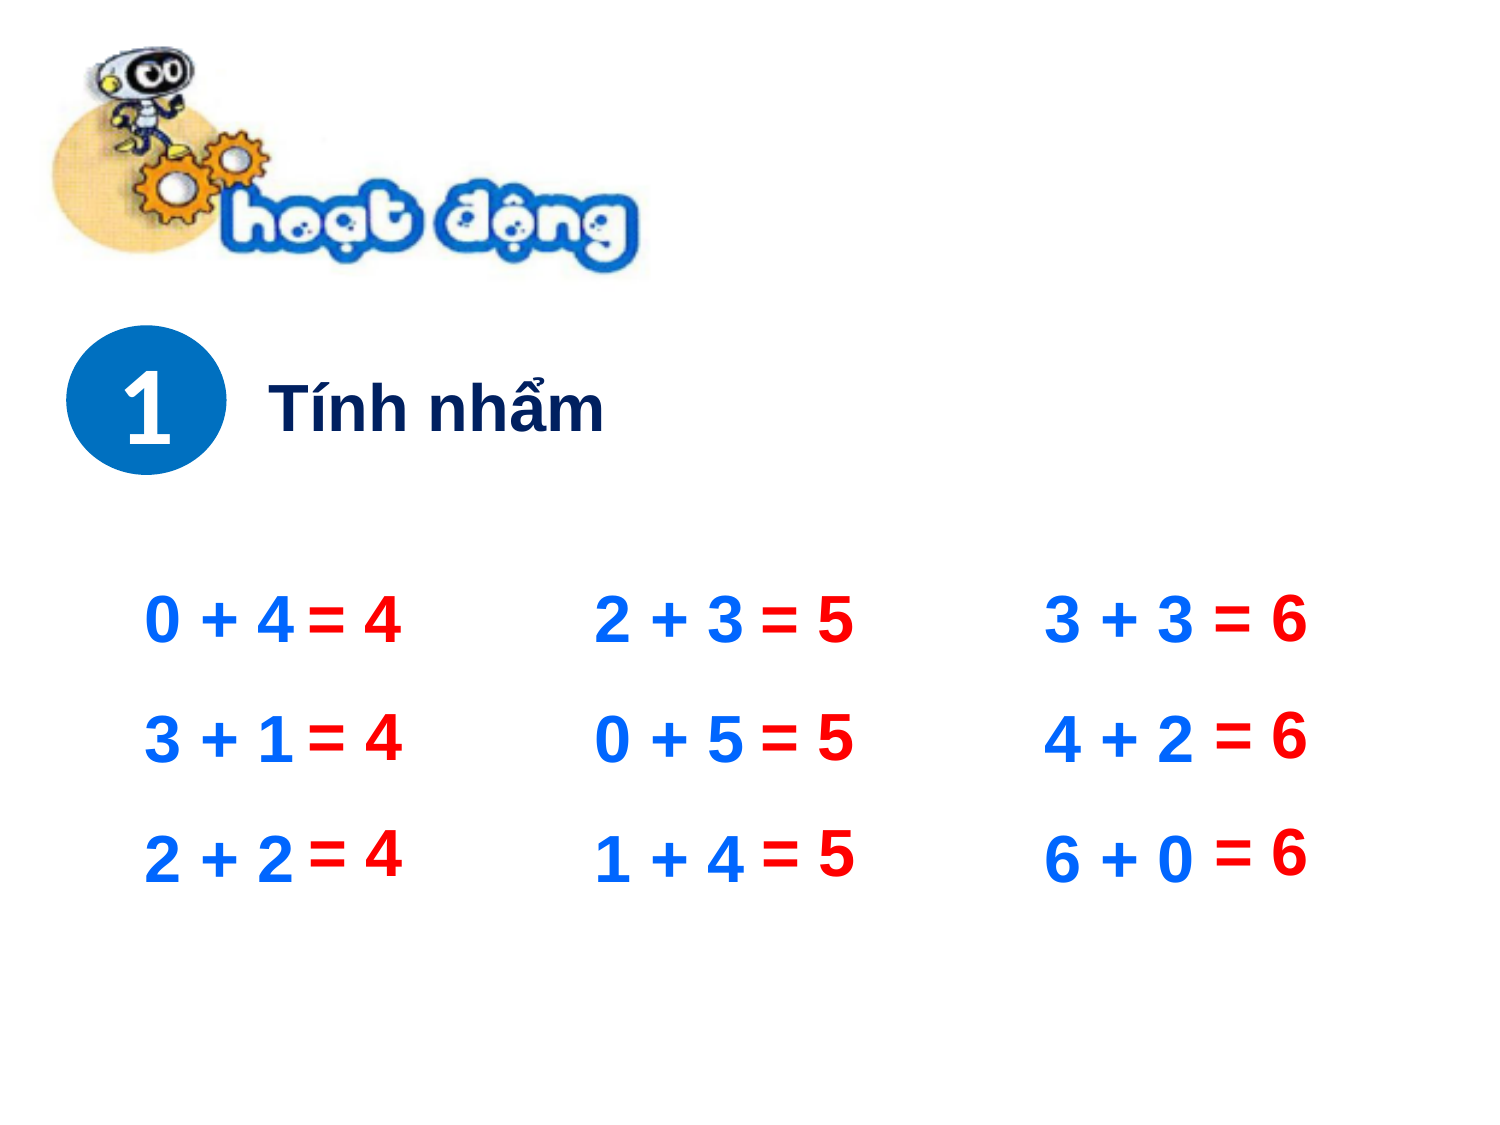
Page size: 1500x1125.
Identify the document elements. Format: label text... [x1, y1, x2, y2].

text_box = 5 [745, 528, 870, 646]
text_box = 4 [293, 762, 418, 898]
text_box = 6 [1199, 527, 1324, 645]
text_box = 6 [1199, 761, 1325, 896]
text_box 0 + 4 2 + 3 3 + 3 3 + 1 0 + 5 4 + 2 2 + 2 1 + 4 6 + 0 [130, 528, 1211, 904]
text_box = 6 [1199, 645, 1324, 761]
text_box = 5 [745, 646, 871, 781]
text_box = 4 [292, 646, 418, 781]
text_box = 5 [746, 762, 871, 898]
text_box 1 [64, 323, 229, 478]
text_box Tính nhẩm [253, 357, 621, 453]
text_box = 4 [292, 528, 417, 646]
picture [0, 16, 711, 301]
